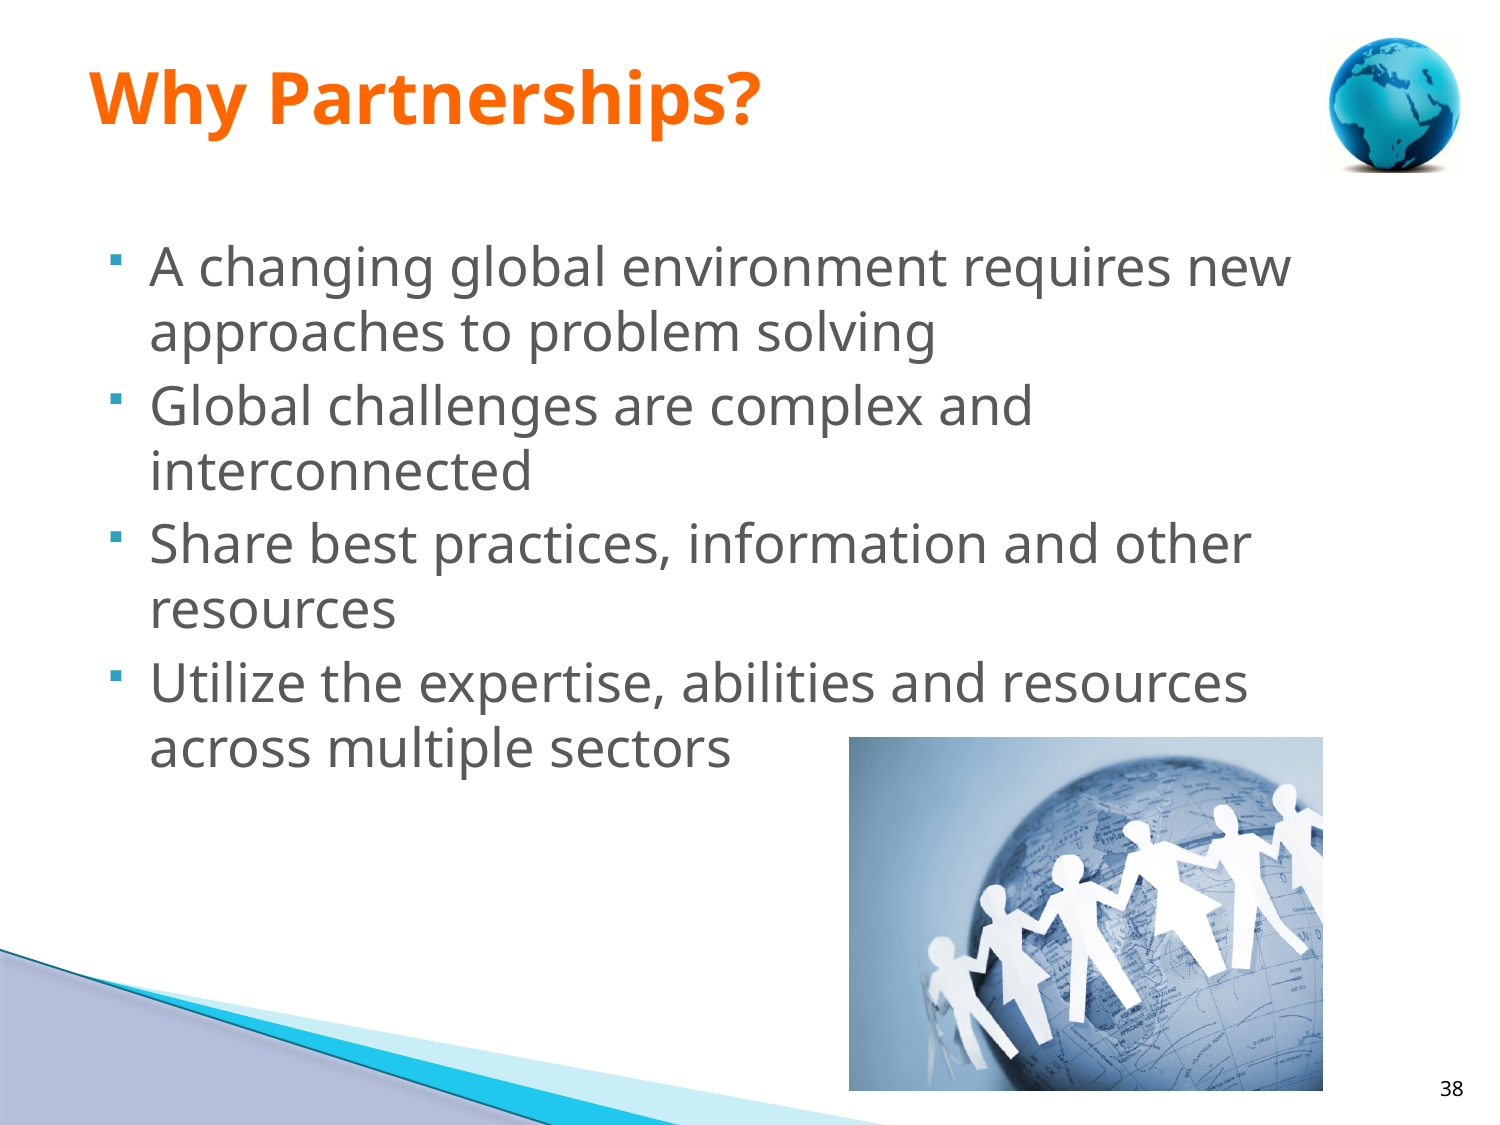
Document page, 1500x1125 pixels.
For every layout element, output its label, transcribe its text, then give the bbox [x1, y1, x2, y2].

list A changing global environment requires new approaches to problem solving Global challenges are complex and interconnected Share best practices, information and other resources Utilize the expertise, abilities and resources across multiple sectors [75, 224, 1425, 968]
title Why Partnerships? [75, 45, 1275, 233]
picture [1325, 37, 1462, 173]
slide_number 38 [1418, 1051, 1479, 1112]
picture [849, 737, 1323, 1091]
